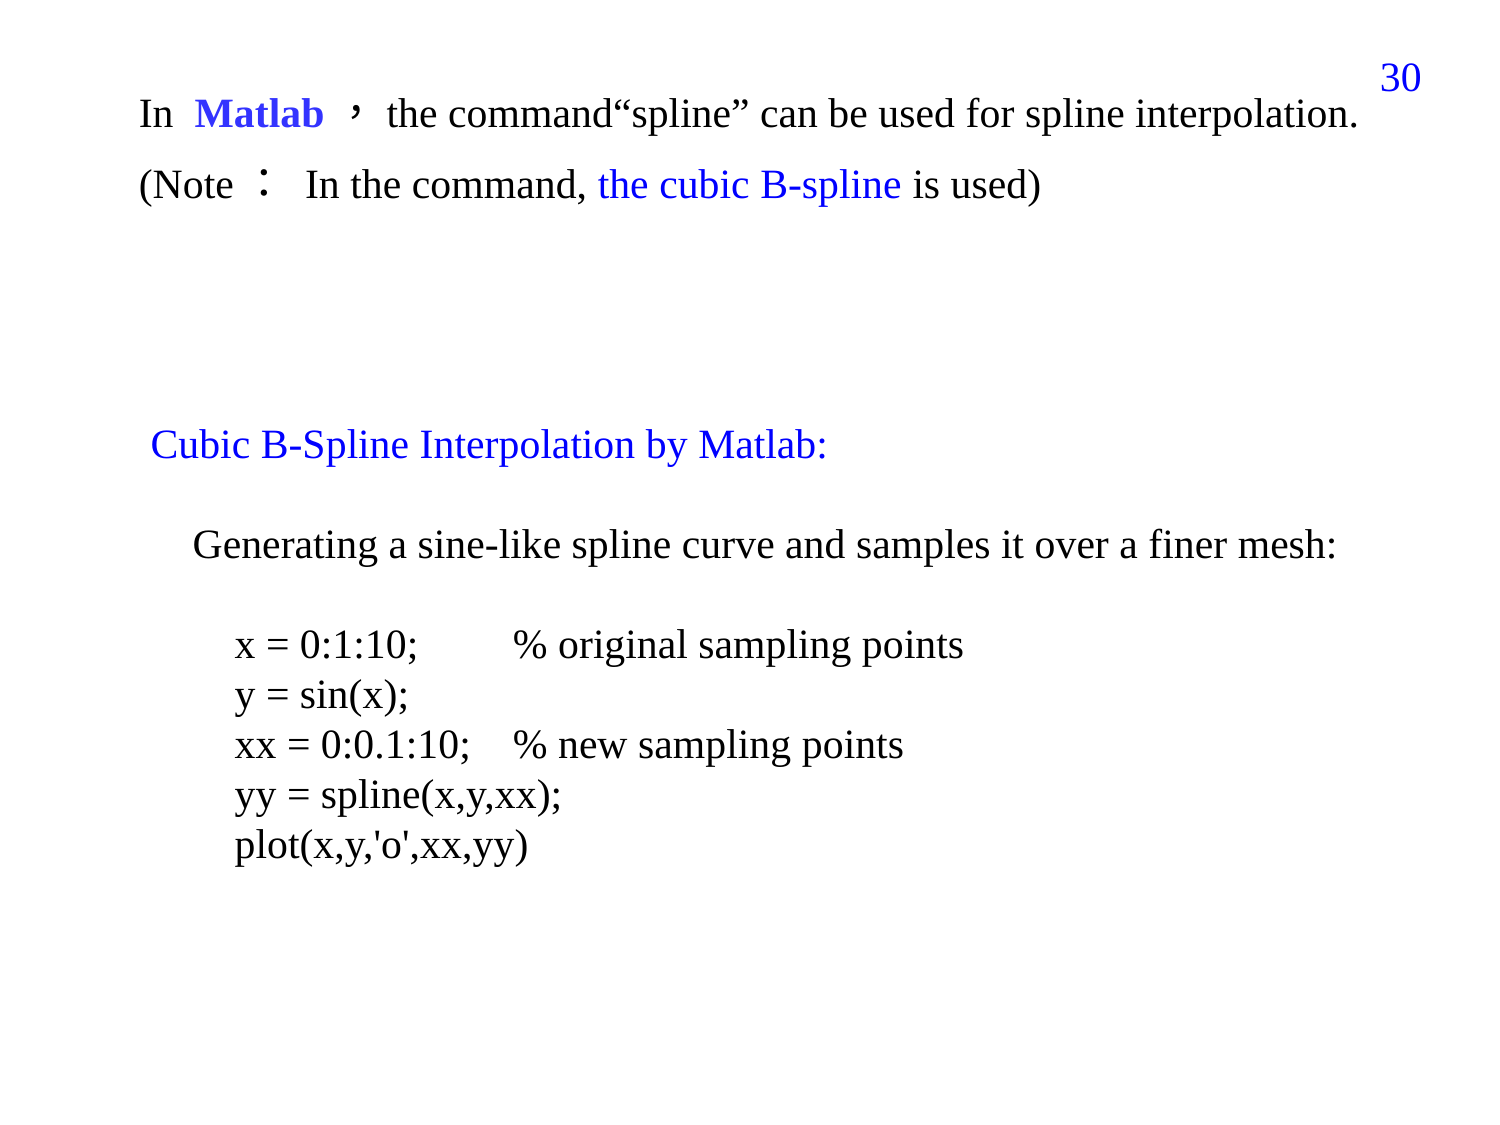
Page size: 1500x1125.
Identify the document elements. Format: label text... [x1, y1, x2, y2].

slide_number 366 [1304, 42, 1437, 122]
text_box In Matlab，the command“spline” can be used for spline interpolation. (Note： In the command, the cubic B-spline is used) [123, 78, 1376, 214]
text_box Cubic B-Spline Interpolation by Matlab: Generating a sine-like spline curve and samples it over a finer mesh: x = 0:1:10; % original sampling points y = sin(x); xx = 0:0.1:10; % new sampling points yy = spline(x,y,xx); plot(x,y,'o',xx,yy) [135, 408, 1376, 874]
